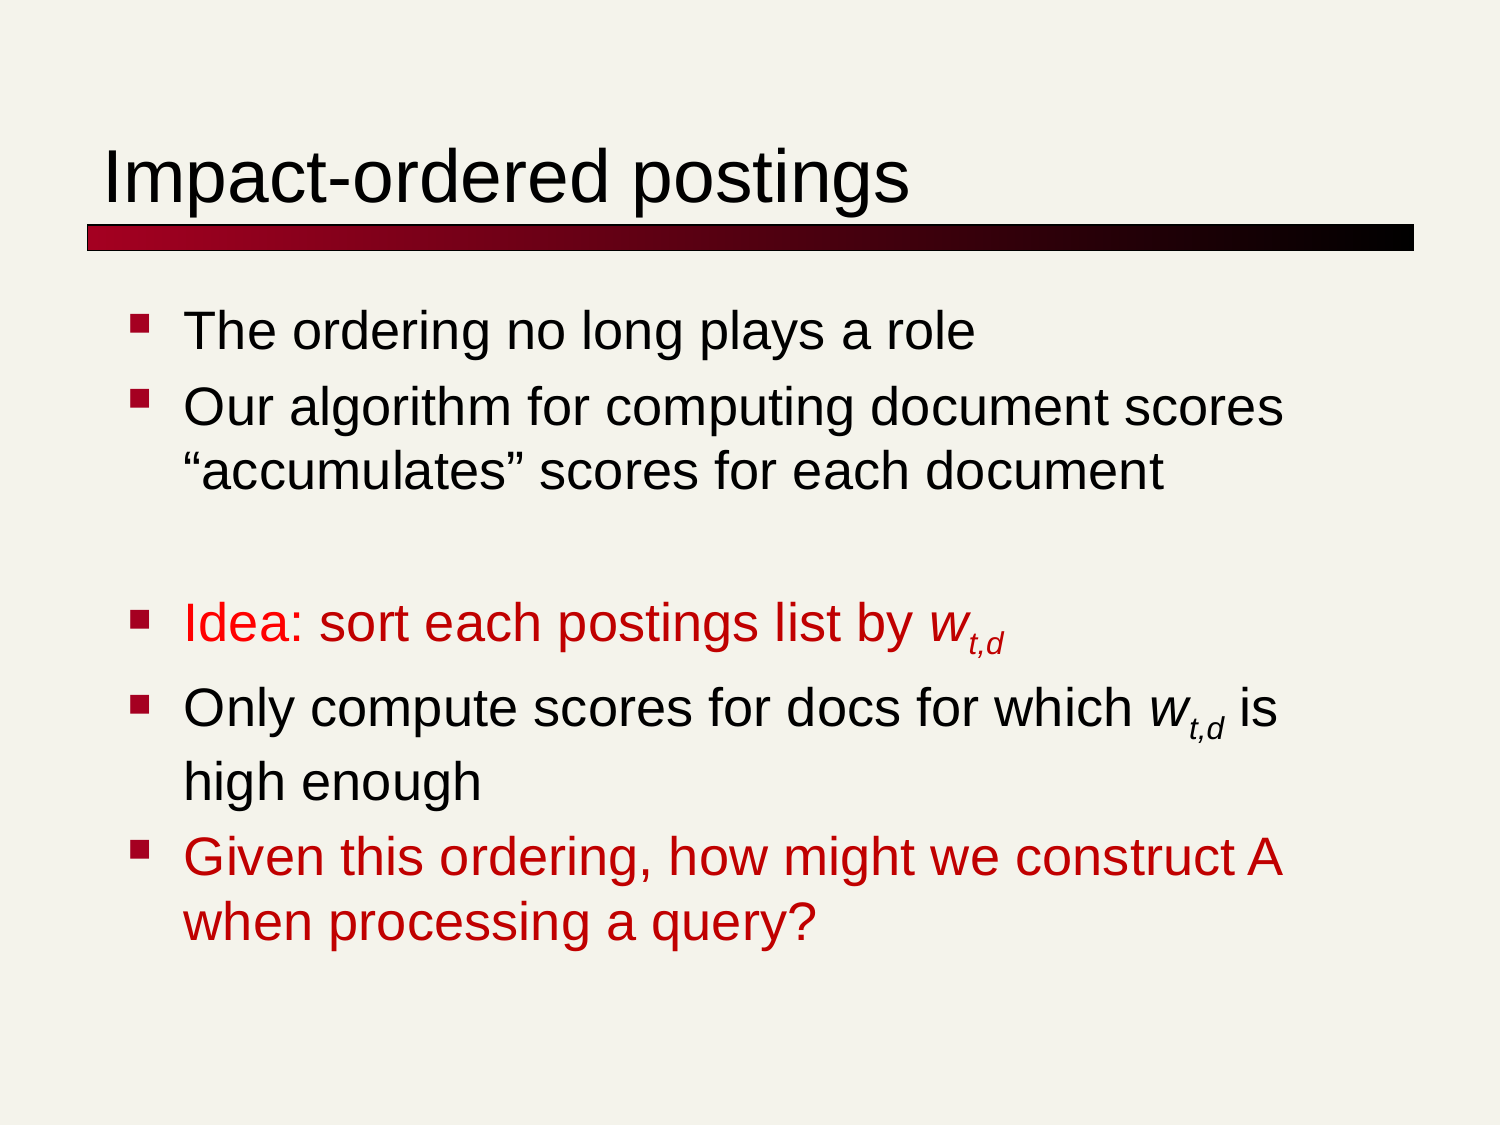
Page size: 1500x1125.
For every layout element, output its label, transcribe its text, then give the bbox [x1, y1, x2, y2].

title Impact-ordered postings [87, 62, 1413, 226]
list The ordering no long plays a role Our algorithm for computing document scores “accumulates” scores for each document Idea: sort each postings list by wt,d Only compute scores for docs for which wt,d is high enough Given this ordering, how might we construct A when processing a query? [112, 287, 1388, 1088]
